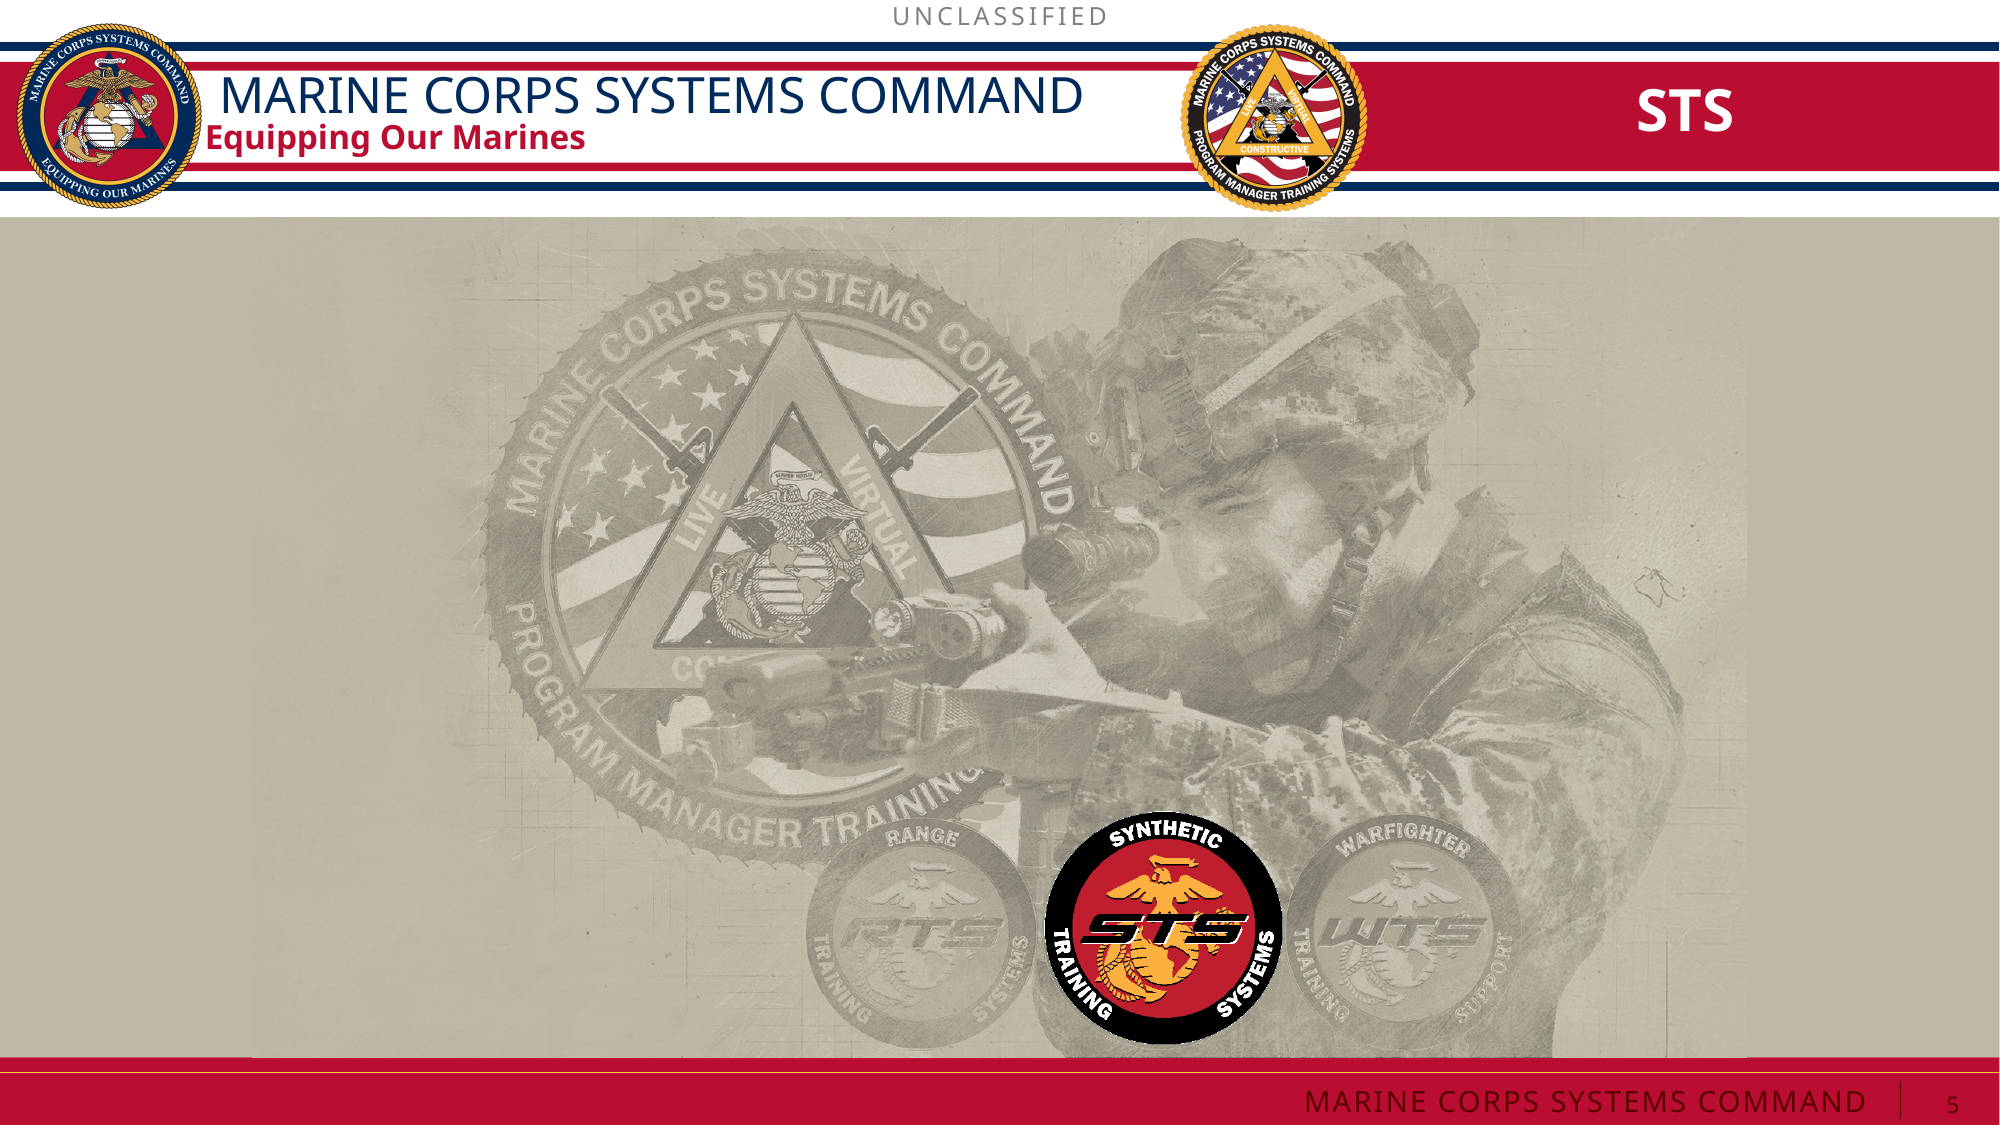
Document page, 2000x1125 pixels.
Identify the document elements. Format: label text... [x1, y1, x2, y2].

picture [1145, 21, 1403, 215]
text_box STS [1371, 65, 2000, 151]
text_box [0, 216, 2000, 1058]
list UNCLASSIFIED [766, 3, 1233, 33]
picture [14, 21, 204, 211]
picture [252, 217, 1747, 1058]
